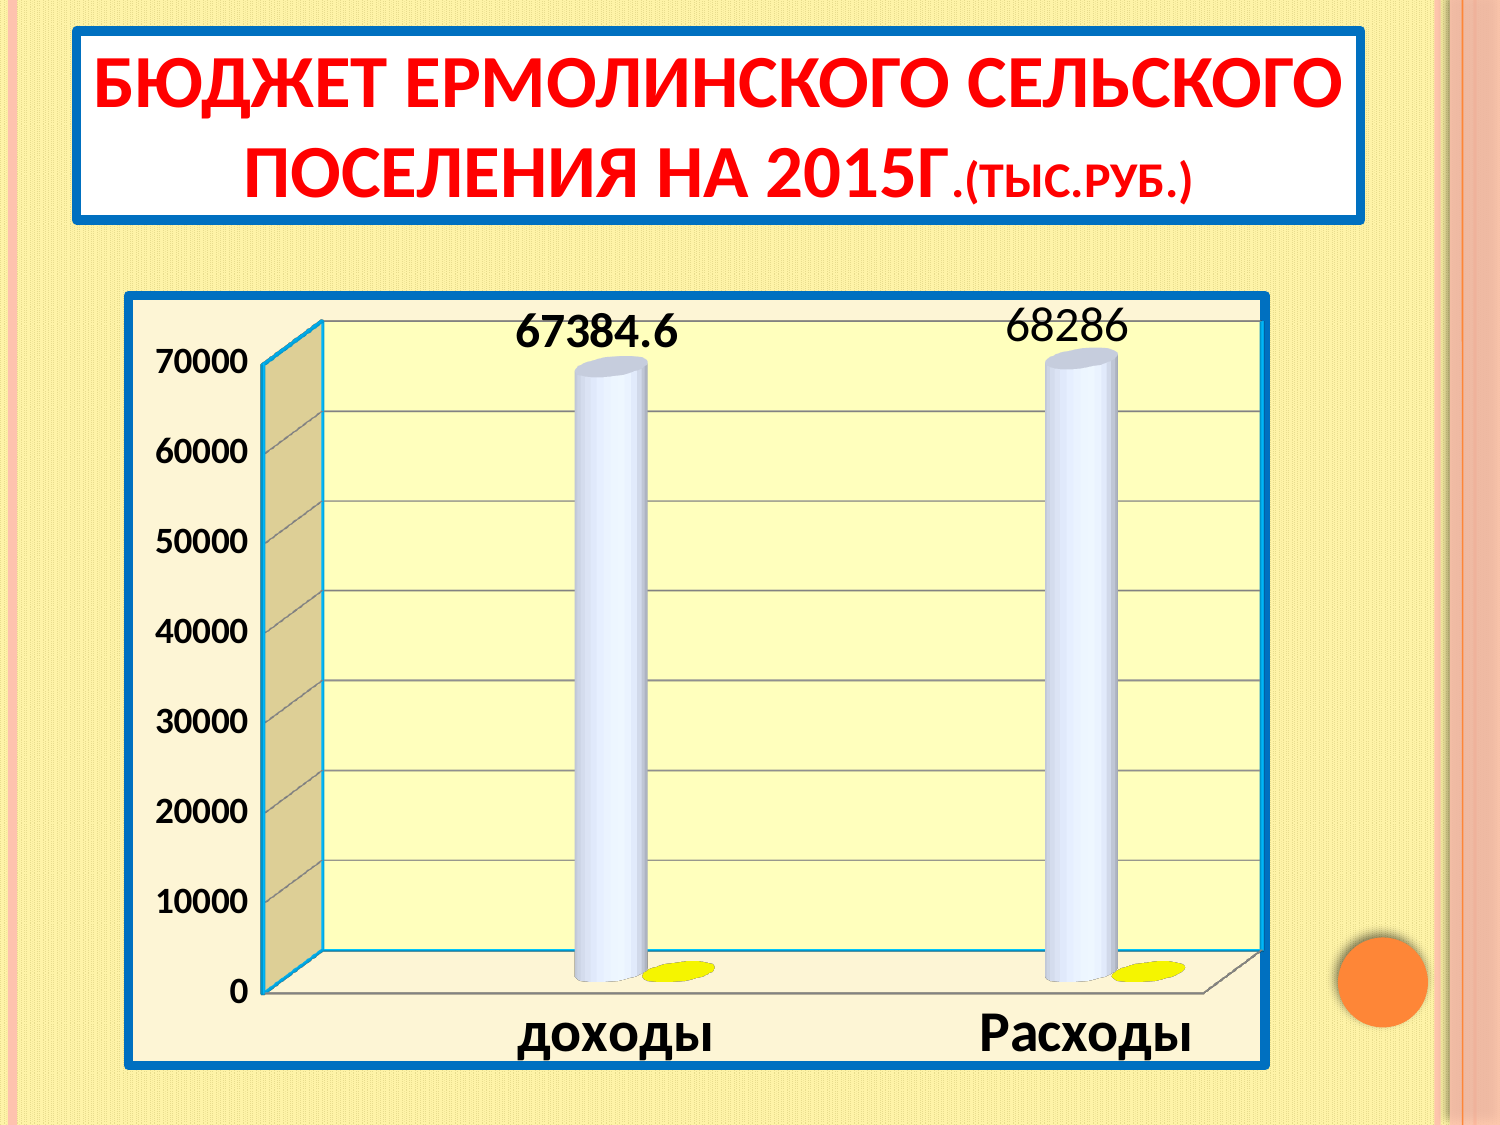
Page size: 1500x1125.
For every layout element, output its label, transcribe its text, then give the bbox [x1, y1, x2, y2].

chart [123, 290, 1270, 1071]
title Бюджет Ермолинского сельского поселения на 2015г.(тыс.руб.) [76, 30, 1361, 220]
